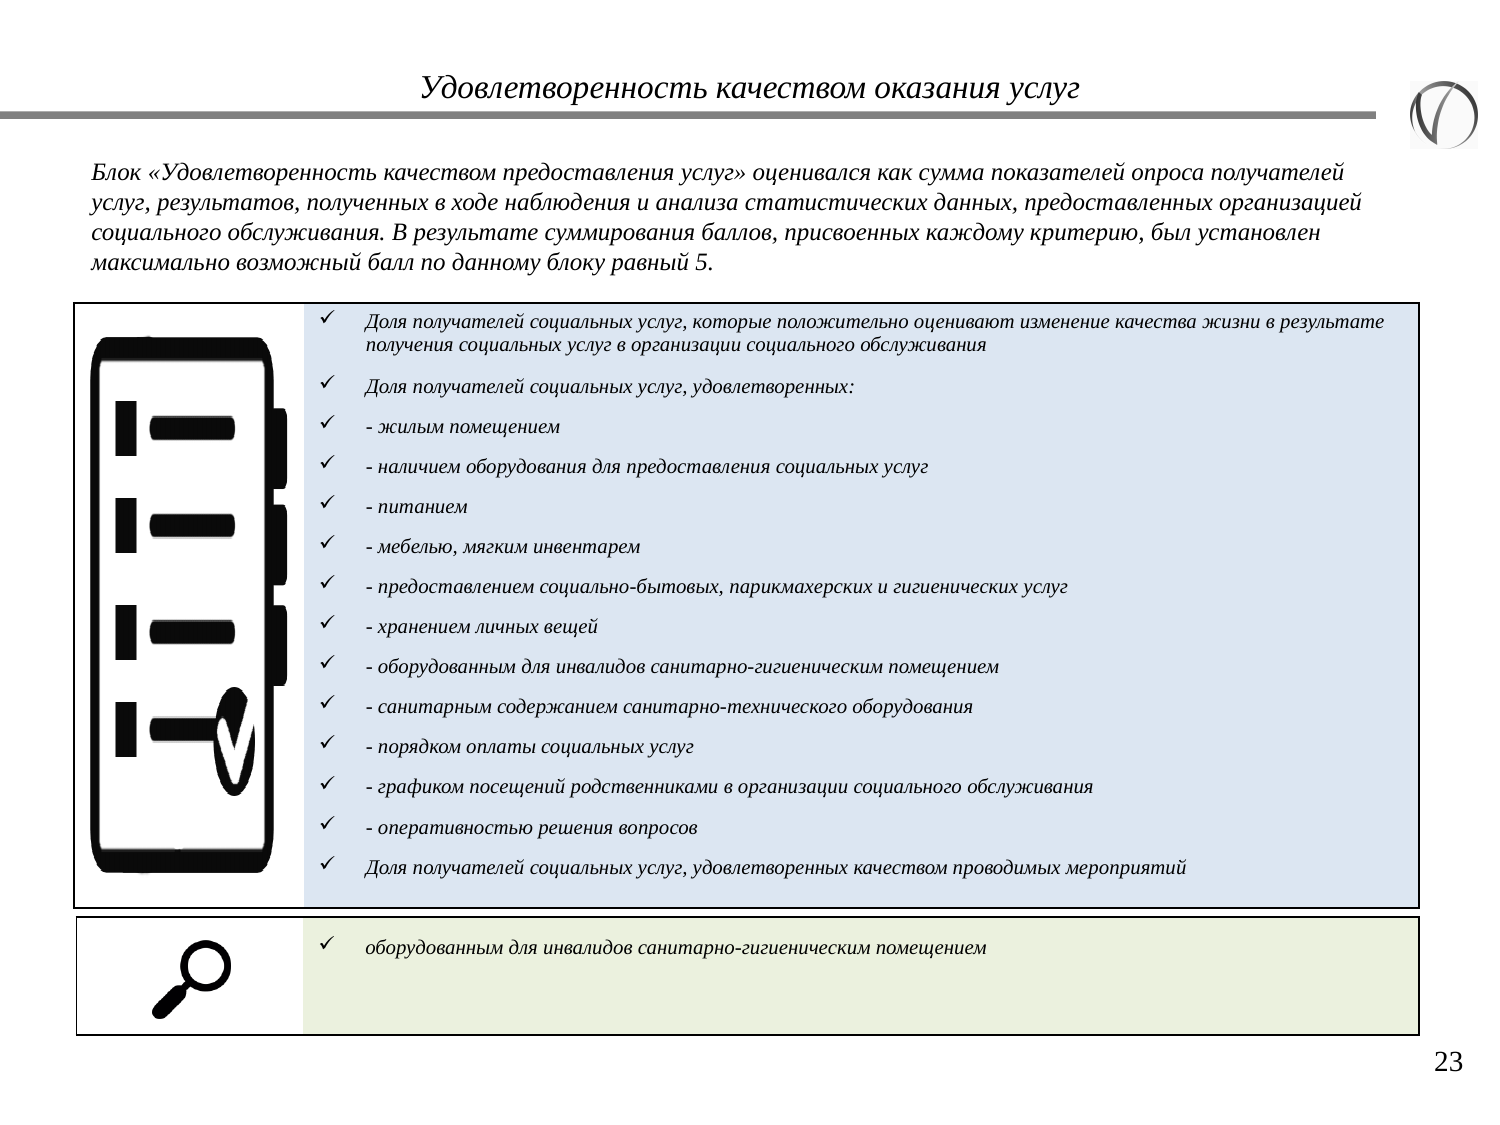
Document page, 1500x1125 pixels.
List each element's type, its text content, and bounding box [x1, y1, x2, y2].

text_box [0, 109, 1378, 121]
text_box 23 [1419, 1034, 1479, 1085]
table_cell - мебелью, мягким инвентарем [304, 528, 1418, 568]
table_header [77, 918, 303, 1034]
text_box Блок «Удовлетворенность качеством предоставления услуг» оценивался как сумма показателей опроса получателей услуг, результатов, полученных в ходе наблюдения и анализа статистических данных, предоставленных организацией социального обслуживания. В результате суммирования баллов, присвоенных каждому критерию, был установлен максимально возможный балл по данному блоку равный 5. [76, 148, 1420, 283]
table_cell - предоставлением социально-бытовых, парикмахерских и гигиенических услуг [304, 568, 1418, 608]
title Удовлетворенность качеством оказания услуг [0, 0, 1500, 112]
picture [1410, 81, 1478, 149]
table_cell - хранением личных вещей [304, 608, 1418, 648]
table_cell - оперативностью решения вопросов [304, 808, 1418, 848]
table_cell - наличием оборудования для предоставления социальных услуг [304, 448, 1418, 488]
table_cell Доля получателей социальных услуг, удовлетворенных: [304, 368, 1418, 408]
table_cell - порядком оплаты социальных услуг [304, 728, 1418, 768]
table_cell - оборудованным для инвалидов санитарно-гигиеническим помещением [304, 648, 1418, 688]
table_cell - графиком посещений родственниками в организации социального обслуживания [304, 768, 1418, 808]
table_header оборудованным для инвалидов санитарно-гигиеническим помещением [303, 918, 1418, 1034]
table_header [75, 304, 304, 907]
table_cell - питанием [304, 488, 1418, 528]
picture [152, 940, 231, 1019]
table_cell - жилым помещением [304, 408, 1418, 448]
table_cell - санитарным содержанием санитарно-технического оборудования [304, 688, 1418, 728]
table_header Доля получателей социальных услуг, которые положительно оценивают изменение качества жизни в результате получения социальных услуг в организации социального обслуживания [304, 304, 1418, 368]
table_cell Доля получателей социальных услуг, удовлетворенных качеством проводимых мероприятий [304, 848, 1418, 907]
